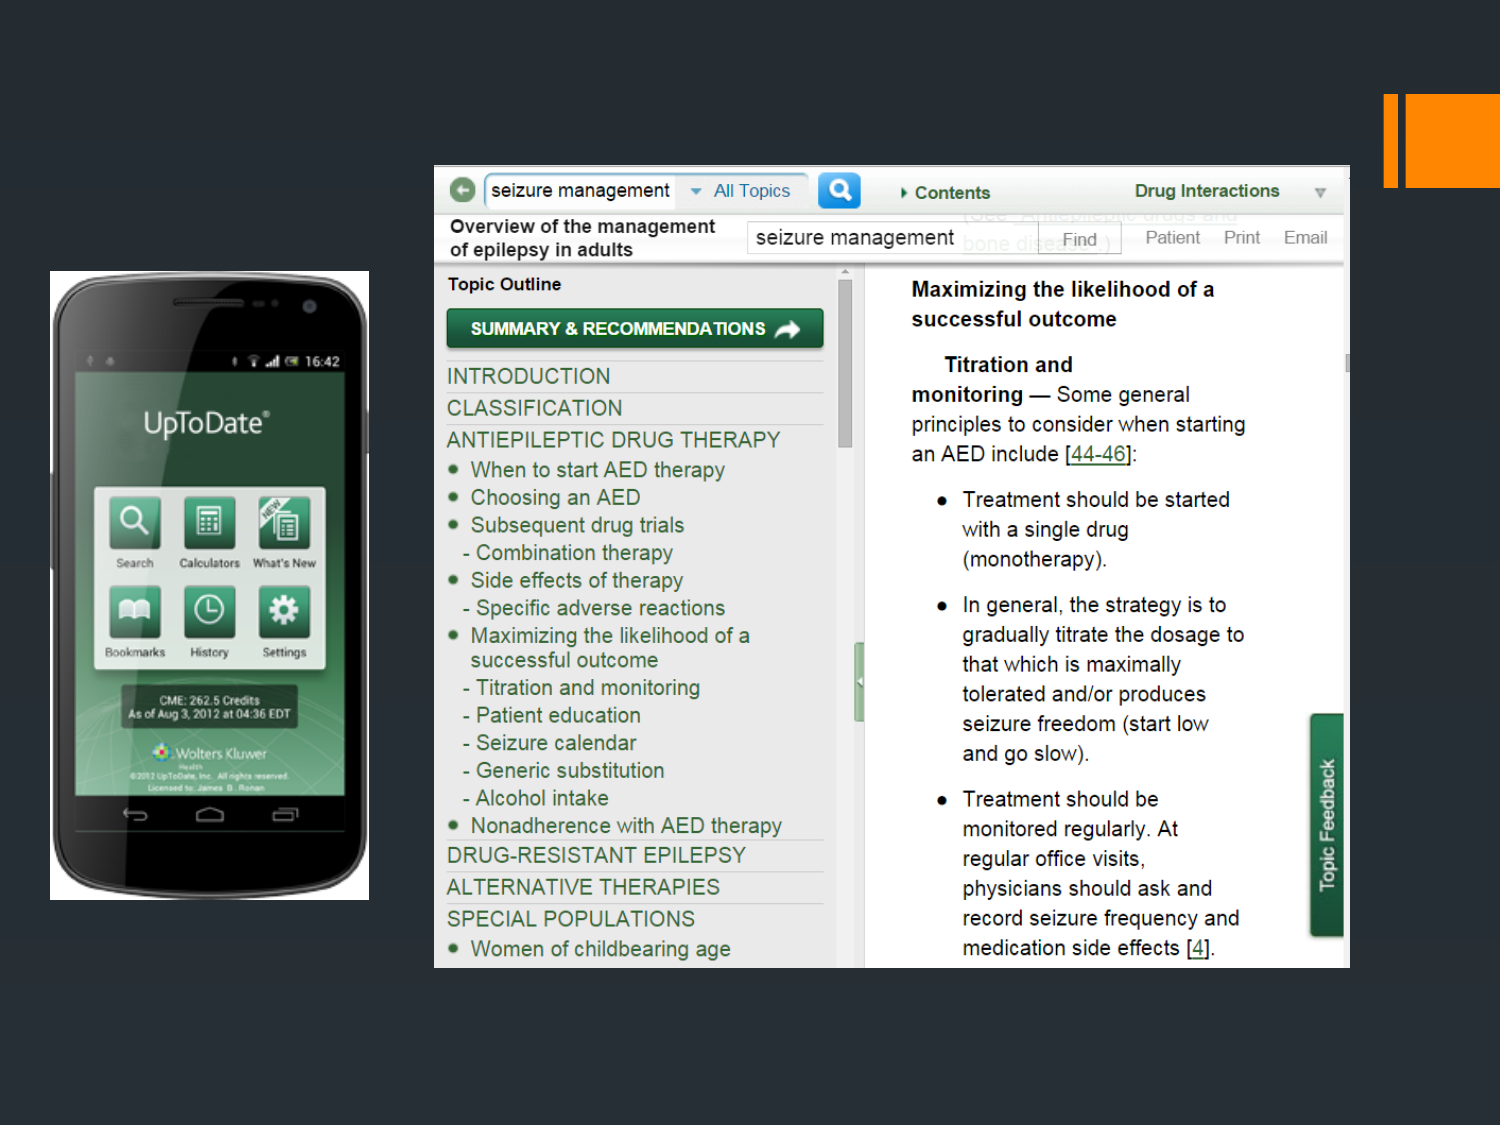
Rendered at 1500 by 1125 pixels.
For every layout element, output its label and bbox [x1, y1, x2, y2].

picture [49, 271, 370, 901]
picture [433, 164, 1351, 968]
